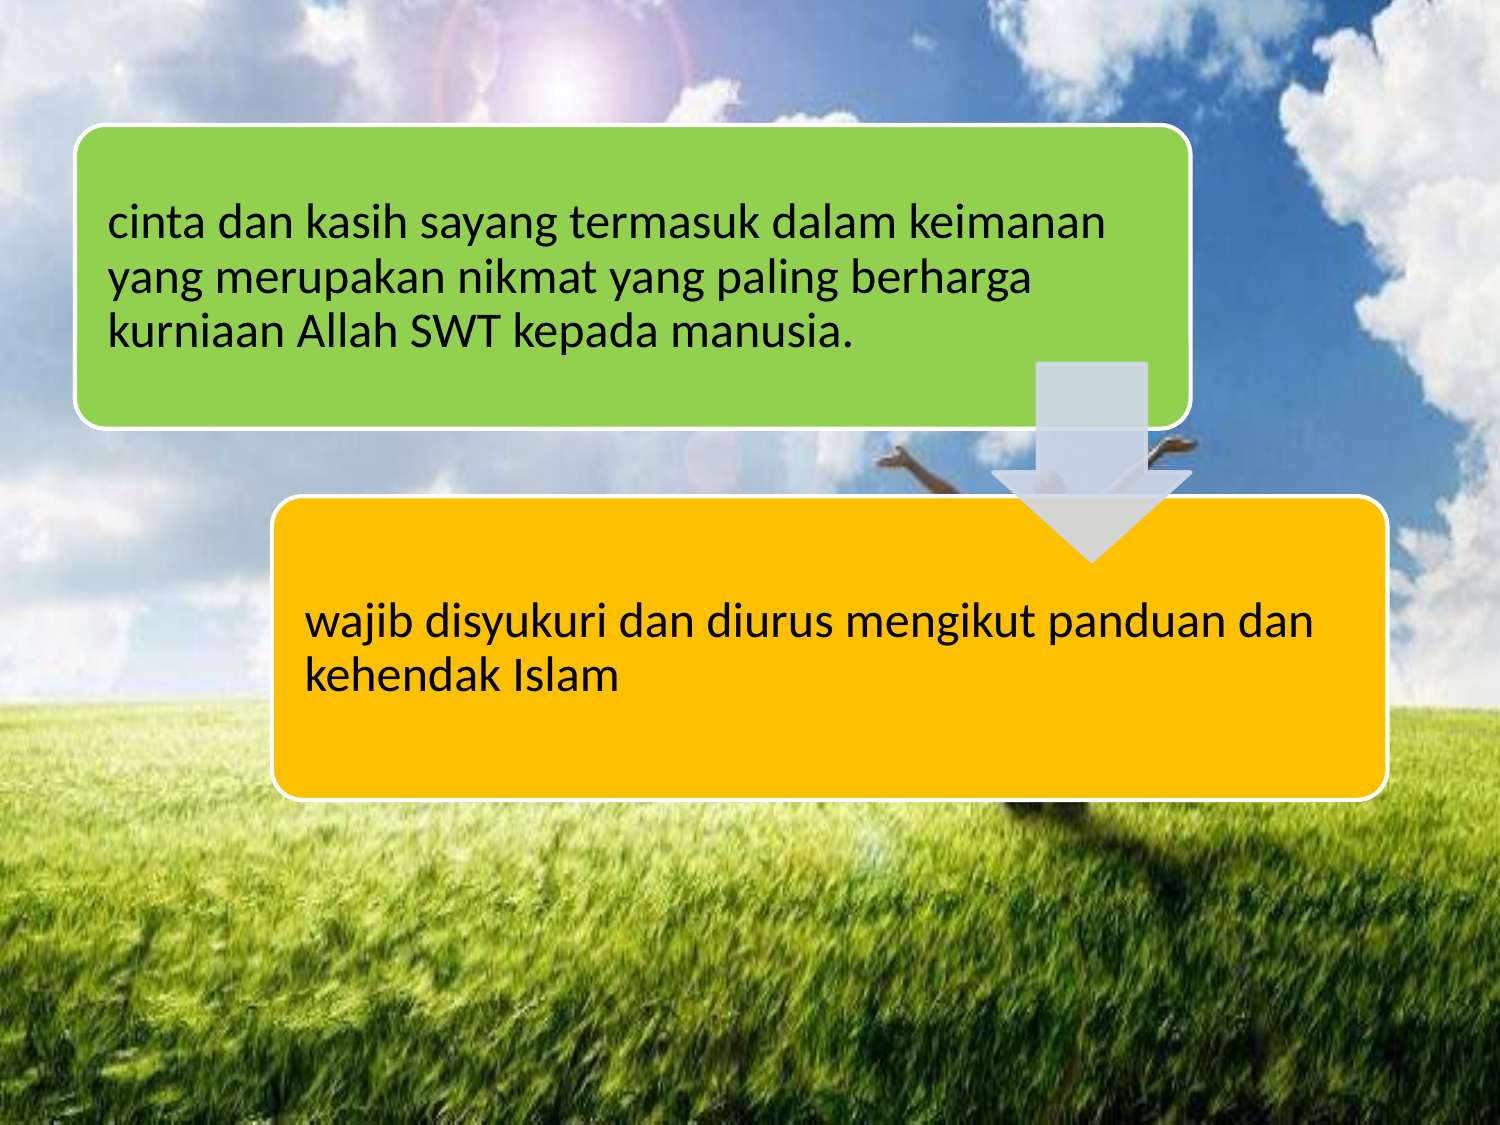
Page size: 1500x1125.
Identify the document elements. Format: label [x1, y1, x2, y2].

picture [0, 0, 1500, 1125]
text_box [74, 124, 1388, 801]
